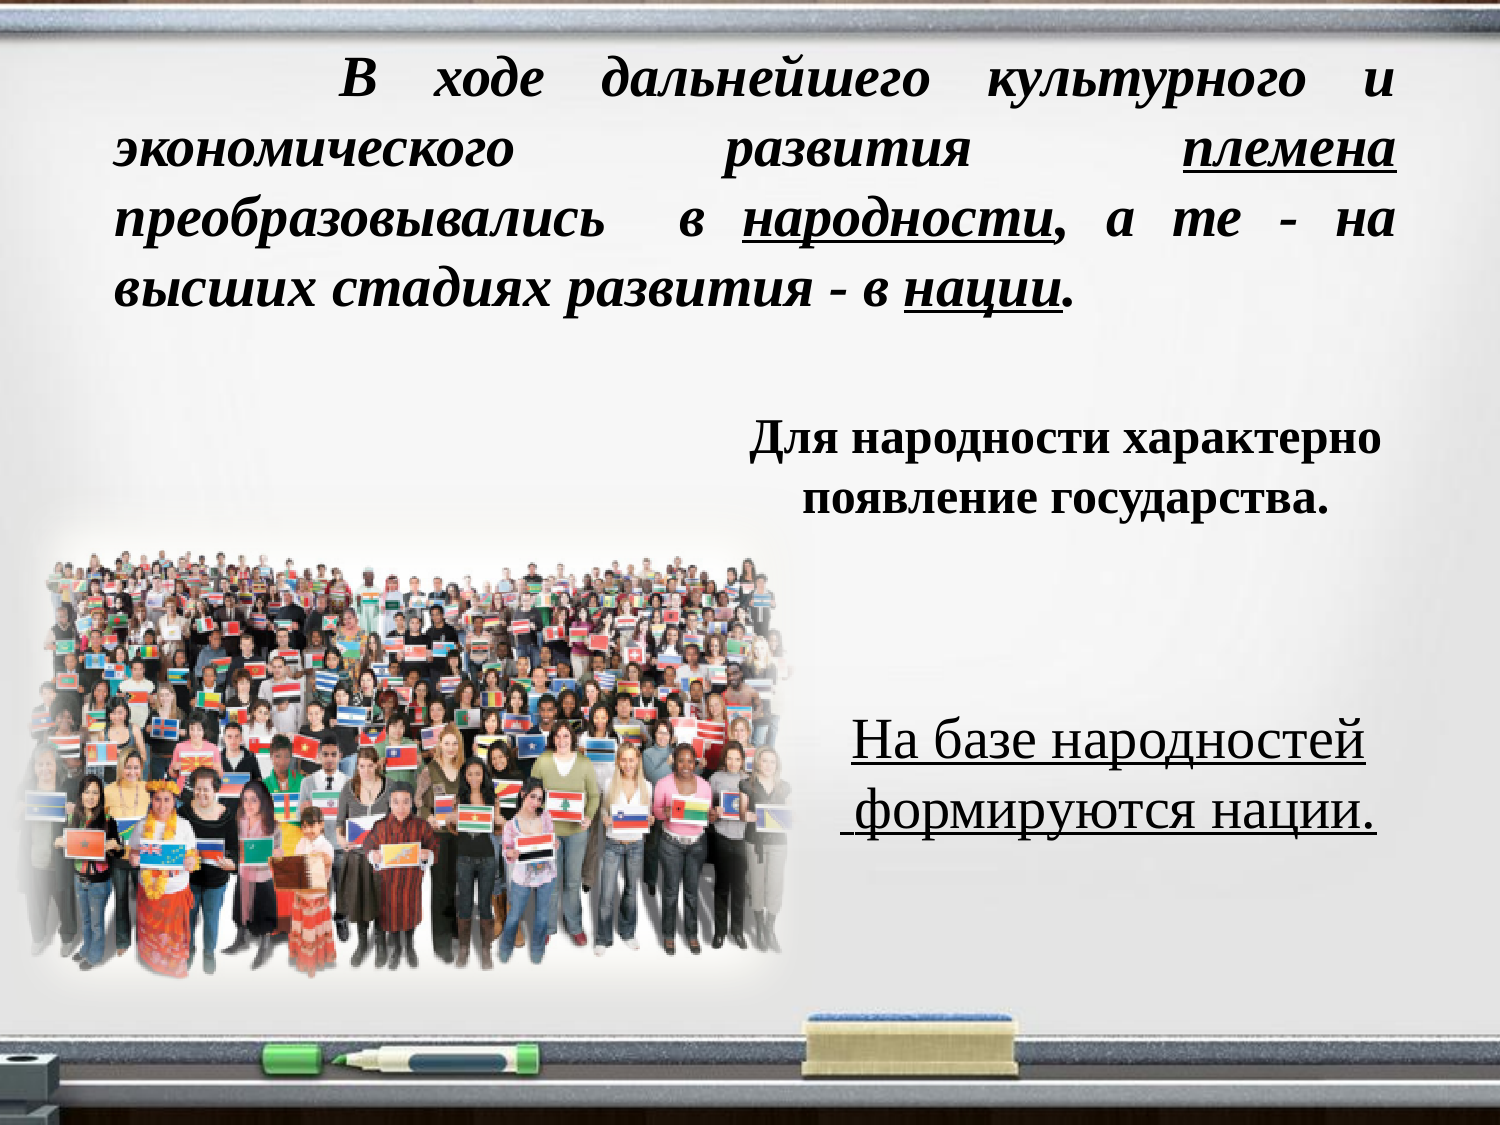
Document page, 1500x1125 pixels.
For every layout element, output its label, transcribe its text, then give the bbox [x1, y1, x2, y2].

text_box Для народности характерно появление государства. [690, 395, 1441, 531]
picture [0, 0, 1500, 1125]
text_box В ходе дальнейшего культурного и экономического развития племена преобразовывались в народности, а те - на высших стадиях развития - в нации. [100, 30, 1412, 326]
text_box На базе народностей формируются нации. [816, 692, 1484, 848]
